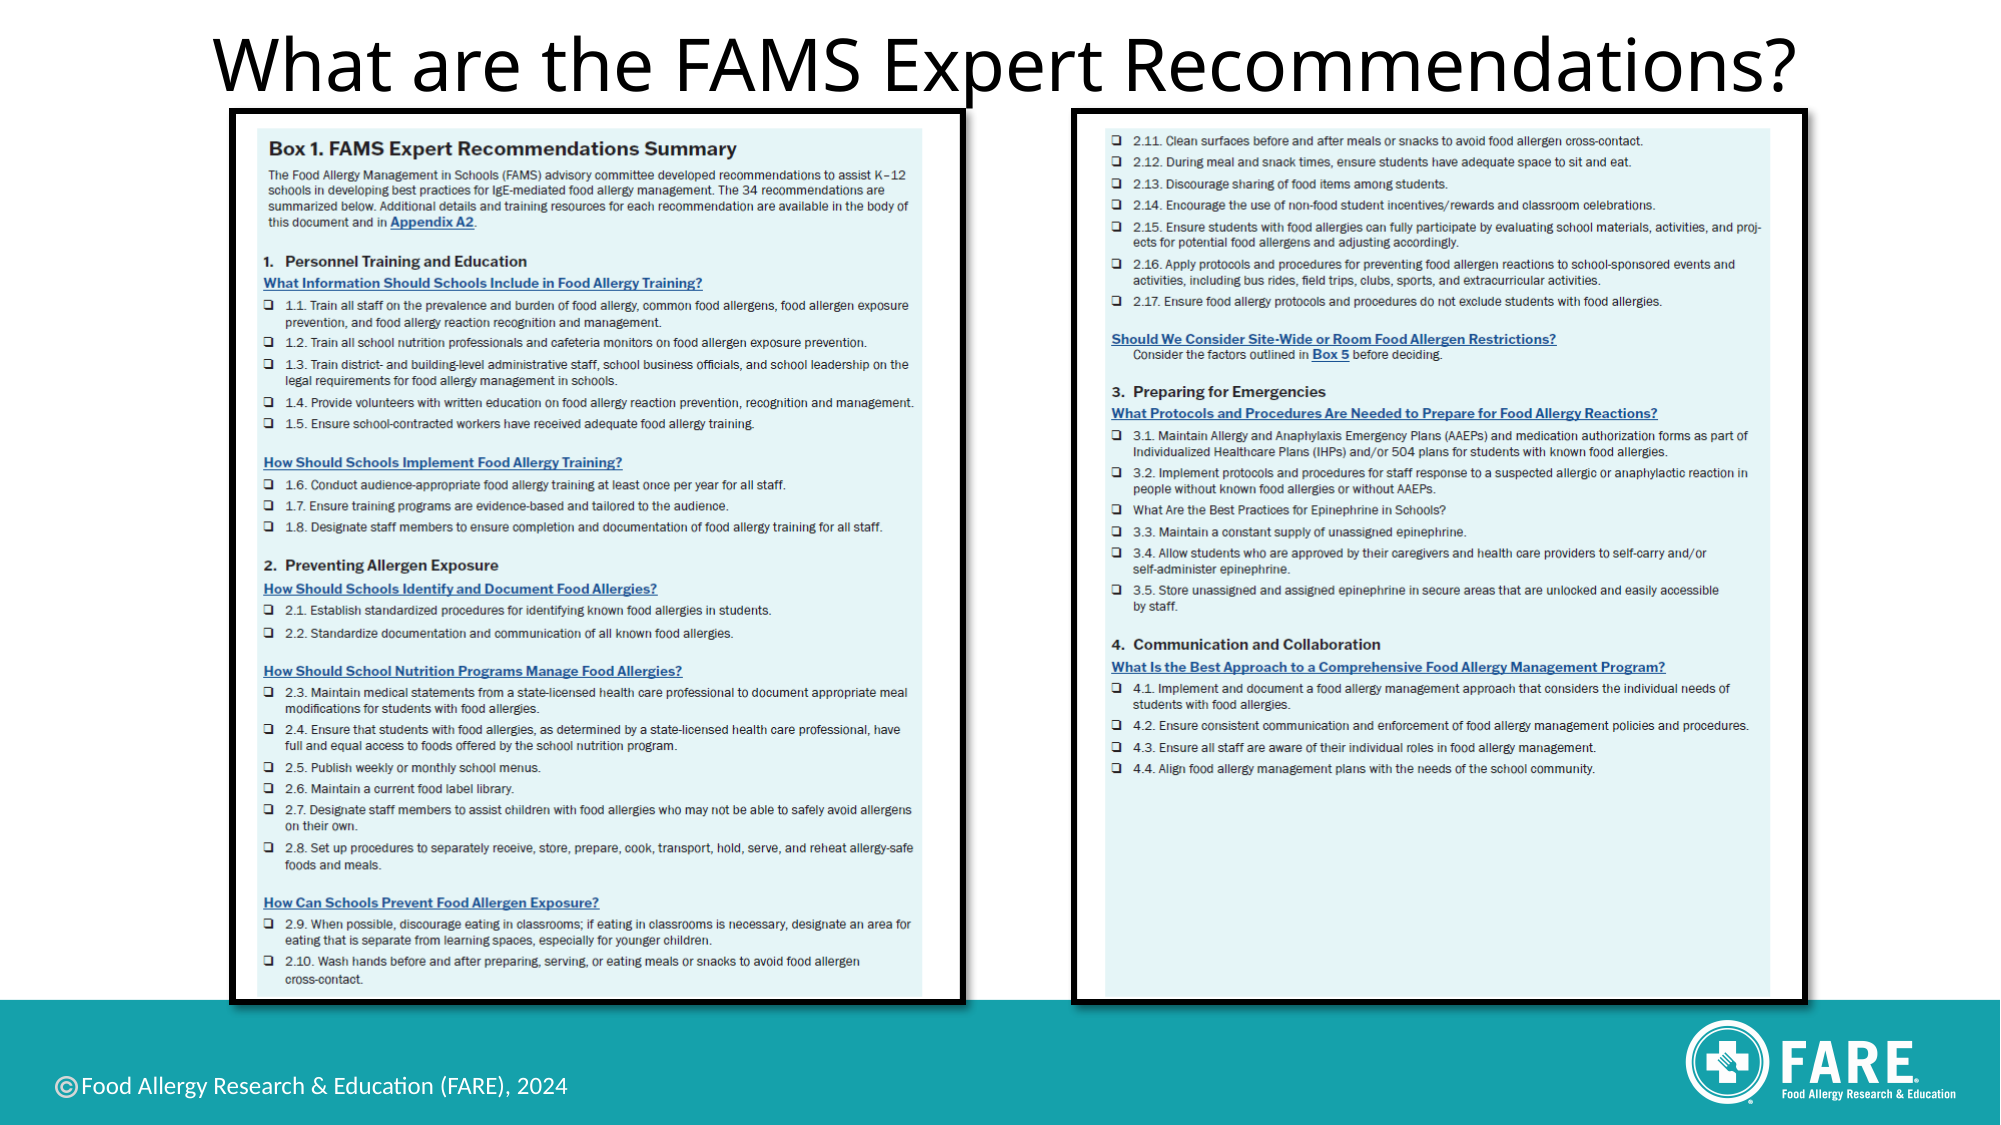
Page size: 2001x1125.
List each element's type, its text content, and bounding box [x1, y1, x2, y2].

picture [235, 114, 961, 1000]
picture [1077, 114, 1803, 1000]
picture [1665, 999, 1976, 1125]
text_box What are the FAMS Expert Recommendations? [6, 10, 2000, 114]
